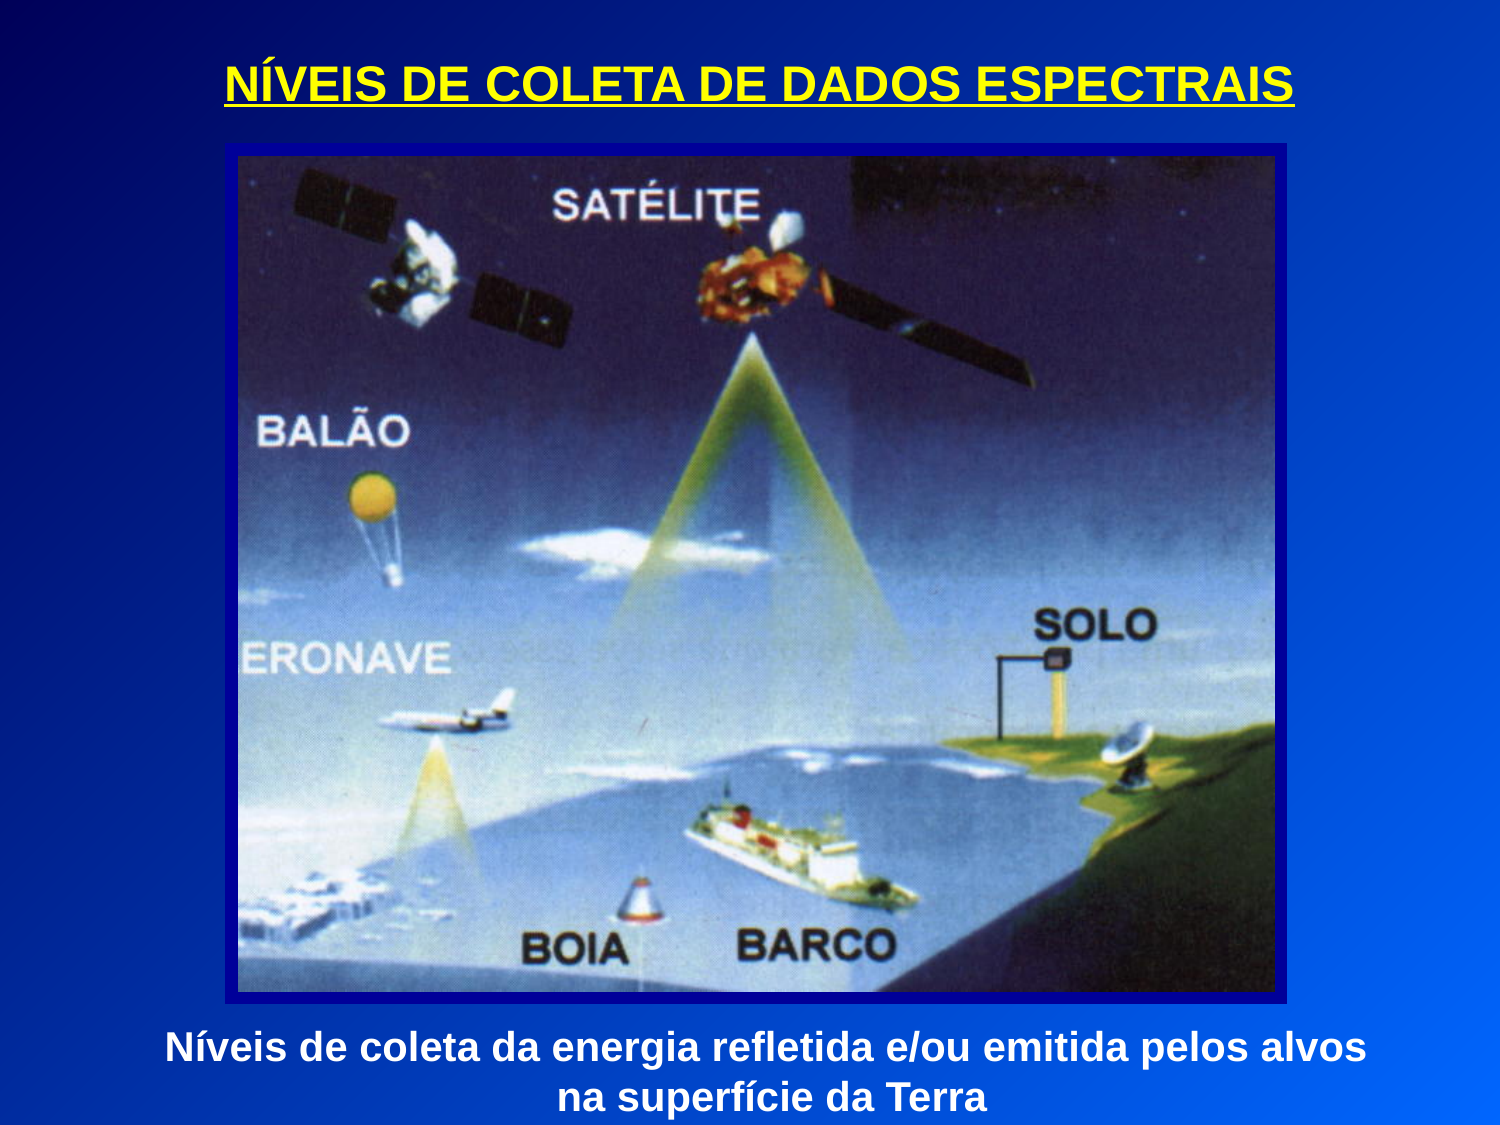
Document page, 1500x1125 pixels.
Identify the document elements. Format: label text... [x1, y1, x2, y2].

text_box NÍVEIS DE COLETA DE DADOS ESPECTRAIS [209, 43, 1311, 119]
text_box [150, 155, 1382, 1125]
